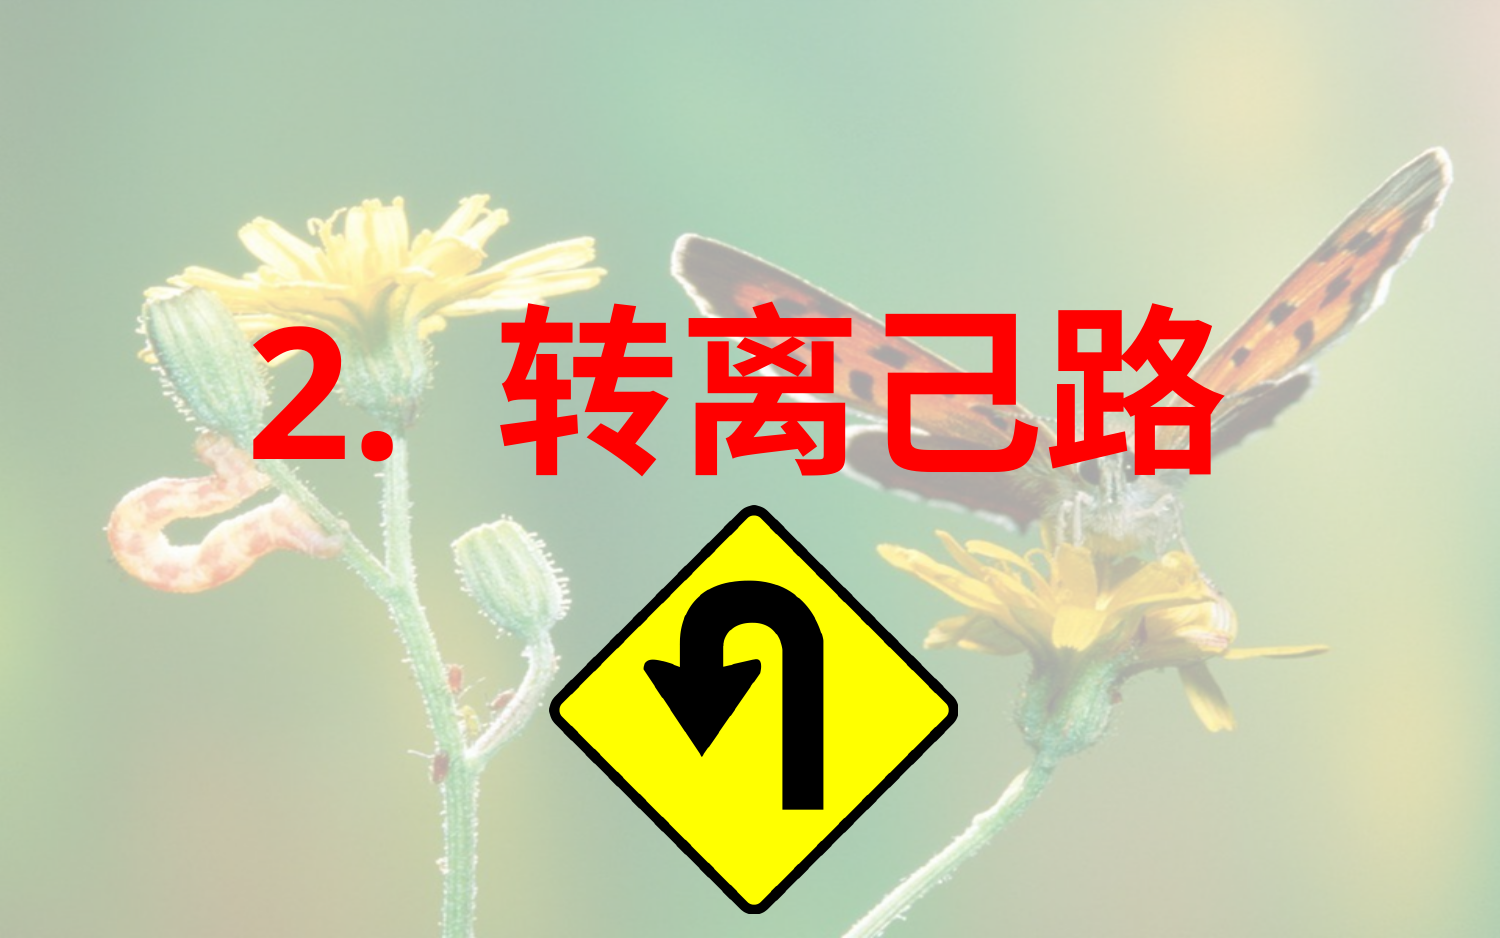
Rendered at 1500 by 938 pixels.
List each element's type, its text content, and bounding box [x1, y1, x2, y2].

picture [549, 505, 958, 914]
text_box 2. 转离己路 [0, 268, 1500, 504]
